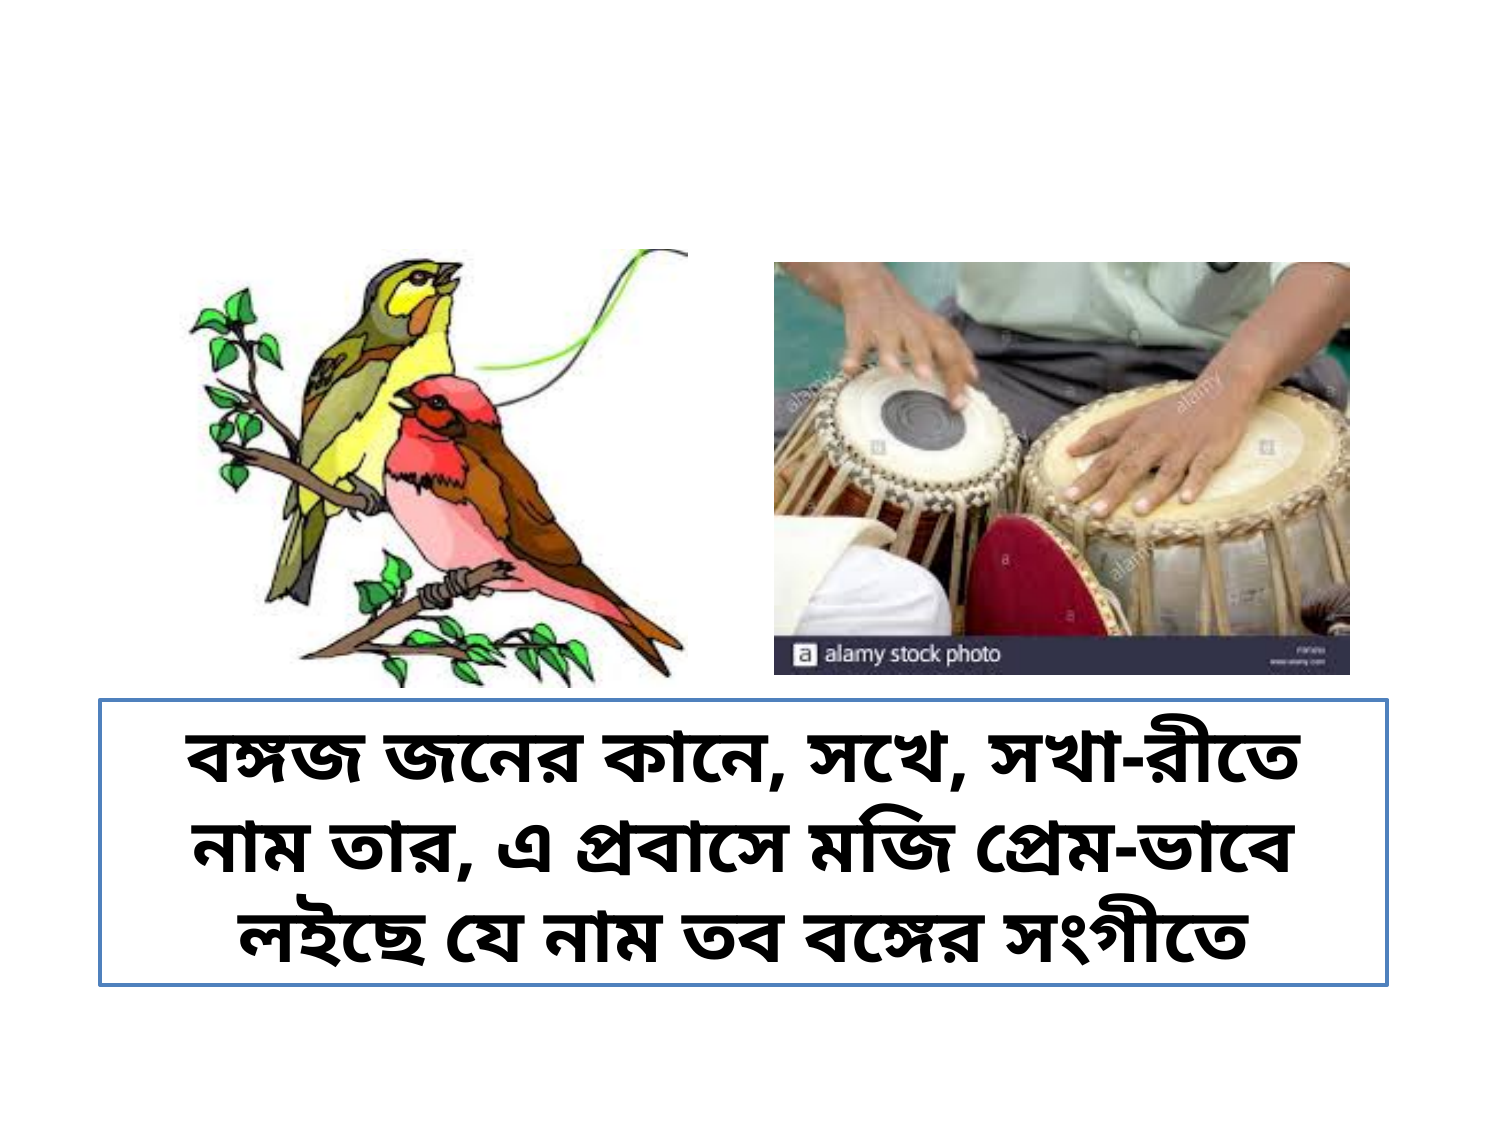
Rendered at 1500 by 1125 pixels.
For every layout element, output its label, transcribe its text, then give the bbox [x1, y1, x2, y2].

text_box বঙ্গজ জনের কানে, সখে, সখা-রীতে নাম তার, এ প্রবাসে মজি প্রেম-ভাবে লইছে যে নাম তব বঙ্গের সংগীতে [98, 698, 1389, 987]
picture [162, 249, 688, 688]
picture [774, 262, 1351, 676]
